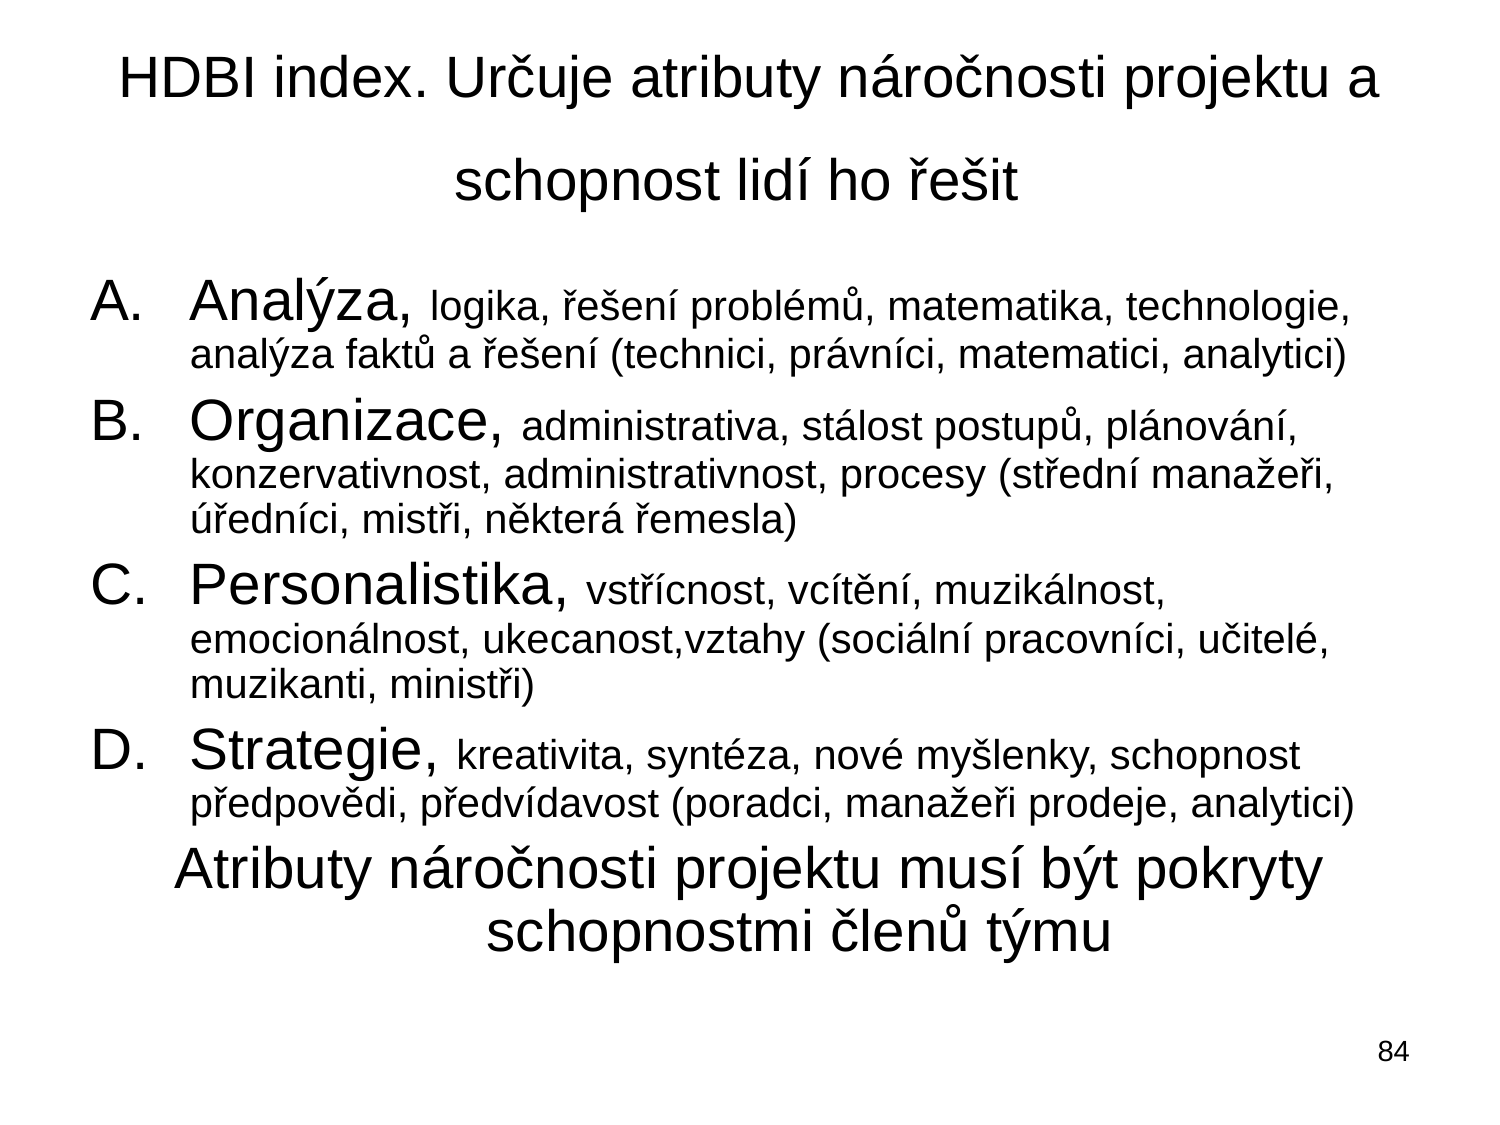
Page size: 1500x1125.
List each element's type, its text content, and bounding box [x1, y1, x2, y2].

slide_number 84 [1074, 1024, 1426, 1103]
title HDBI index. Určuje atributy náročnosti projektu a schopnost lidí ho řešit [24, 24, 1476, 233]
list Analýza, logika, řešení problémů, matematika, technologie, analýza faktů a řešení (technici, právníci, matematici, analytici) Organizace, administrativa, stálost postupů, plánování, konzervativnost, administrativnost, procesy (střední manažeři, úředníci, mistři, některá řemesla) Personalistika, vstřícnost, vcítění, muzikálnost, emocionálnost, ukecanost,vztahy (sociální pracovníci, učitelé, muzikanti, ministři) Strategie, kreativita, syntéza, nové myšlenky, schopnost předpovědi, předvídavost (poradci, manažeři prodeje, analytici) Atributy náročnosti projektu musí být pokryty schopnostmi členů týmu [74, 262, 1426, 1006]
